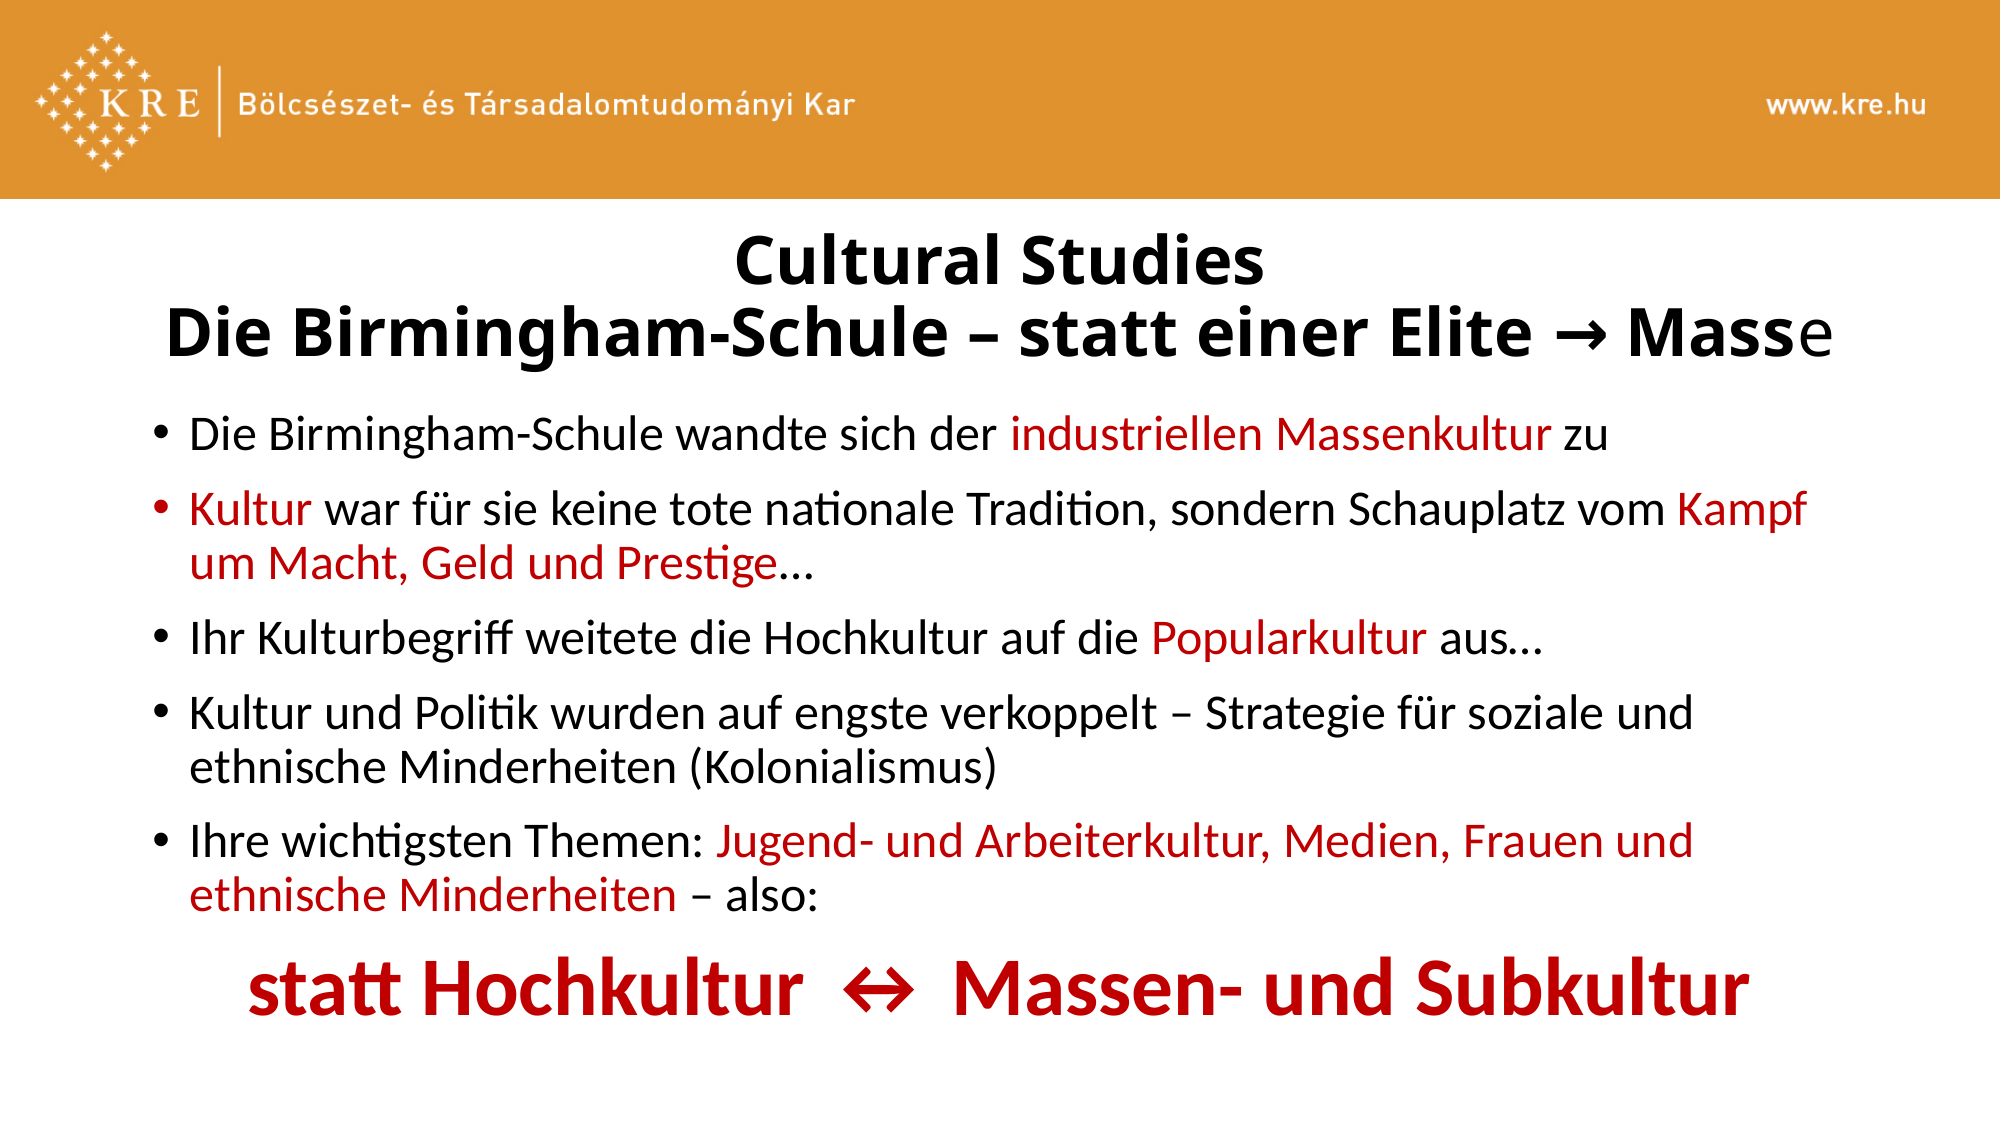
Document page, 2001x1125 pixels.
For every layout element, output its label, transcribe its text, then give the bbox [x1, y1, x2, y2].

title Cultural Studies Die Birmingham-Schule – statt einer Elite → Masse [137, 211, 1863, 387]
list Die Birmingham-Schule wandte sich der industriellen Massenkultur zu Kultur war für sie keine tote nationale Tradition, sondern Schauplatz vom Kampf um Macht, Geld und Prestige… Ihr Kulturbegriff weitete die Hochkultur auf die Popularkultur aus… Kultur und Politik wurden auf engste verkoppelt – Strategie für soziale und ethnische Minderheiten (Kolonialismus) Ihre wichtigsten Themen: Jugend- und Arbeiterkultur, Medien, Frauen und ethnische Minderheiten – also: statt Hochkultur ↔ Massen- und Subkultur [137, 399, 1863, 1114]
picture [0, 0, 2000, 199]
